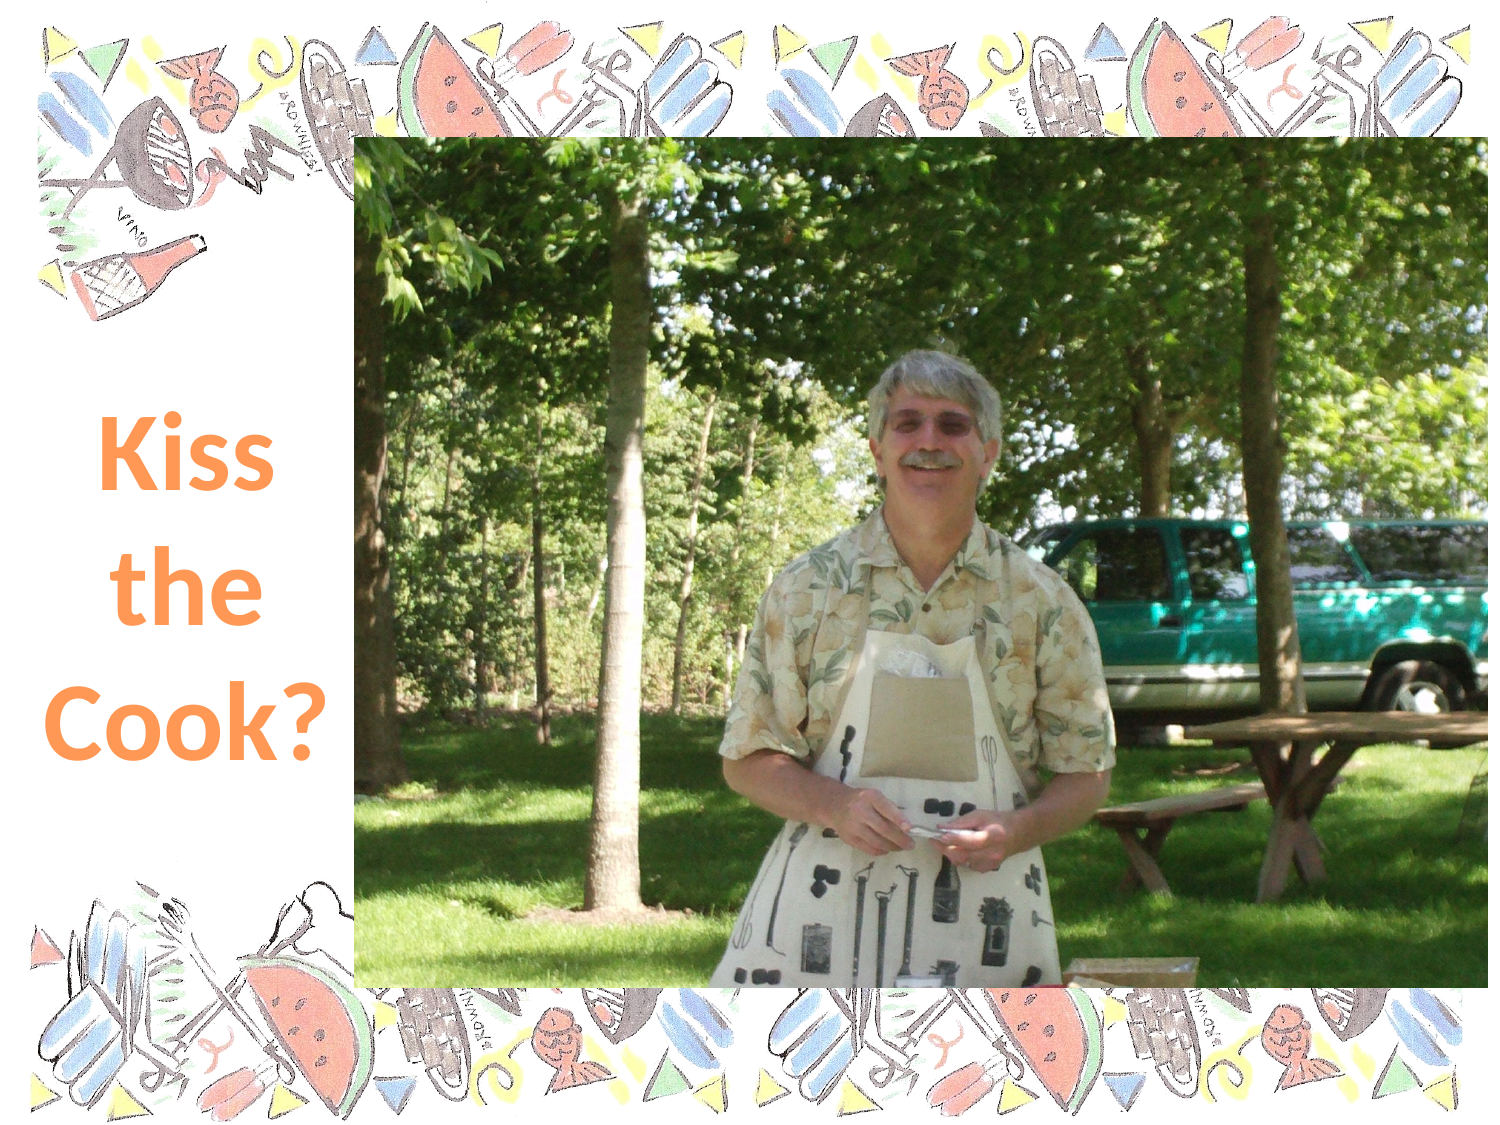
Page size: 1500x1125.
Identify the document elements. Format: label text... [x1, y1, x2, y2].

text_box Kiss the Cook? [0, 370, 348, 791]
picture [24, 0, 1488, 1125]
